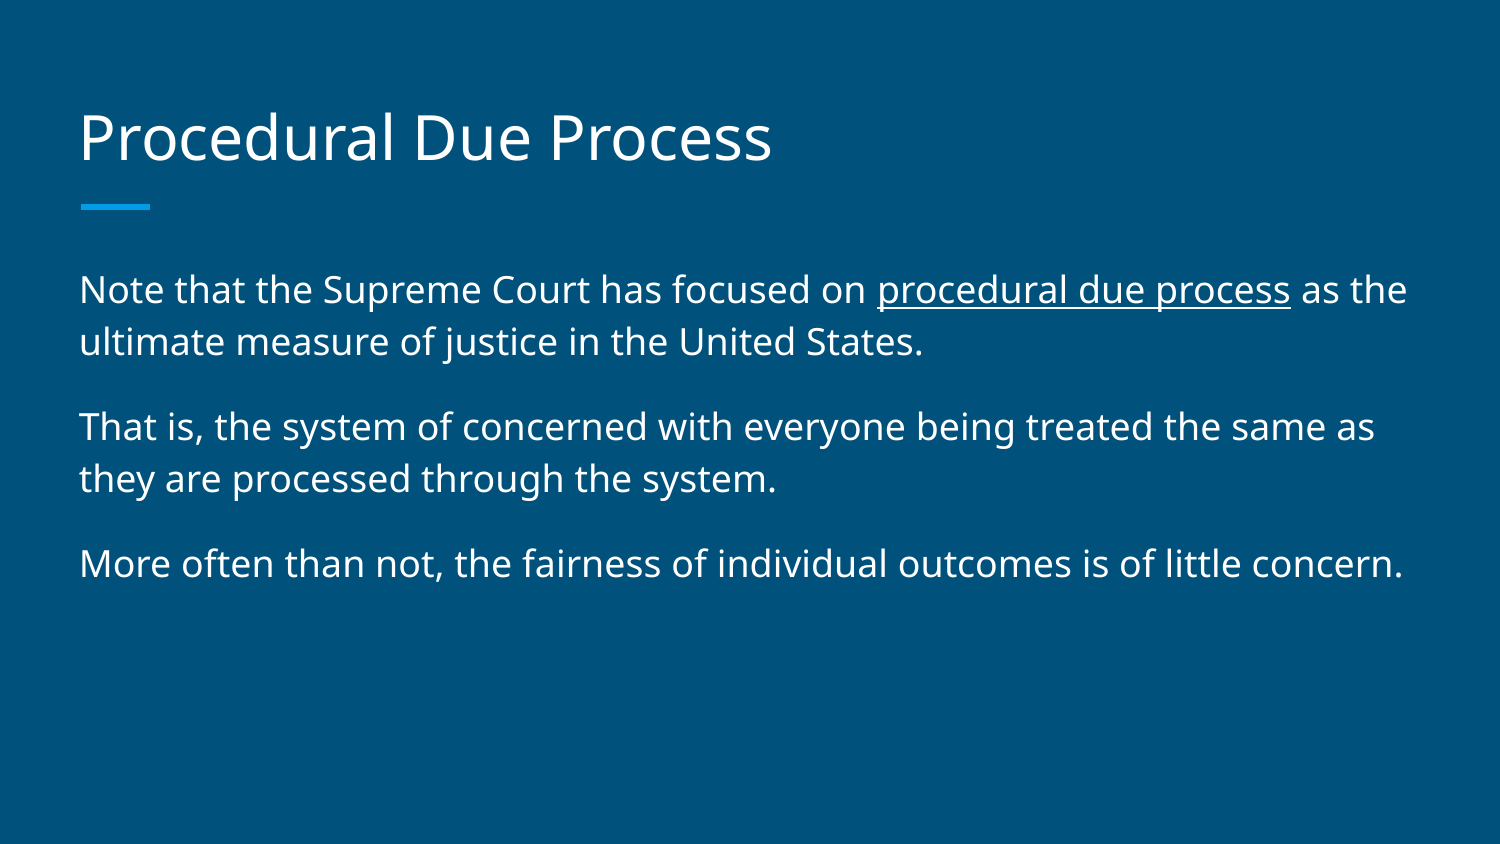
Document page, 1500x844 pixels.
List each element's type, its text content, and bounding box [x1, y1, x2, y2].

title Procedural Due Process [63, 75, 1437, 188]
list Note that the Supreme Court has focused on procedural due process as the ultimate measure of justice in the United States. That is, the system of concerned with everyone being treated the same as they are processed through the system. More often than not, the fairness of individual outcomes is of little concern. [63, 244, 1437, 750]
